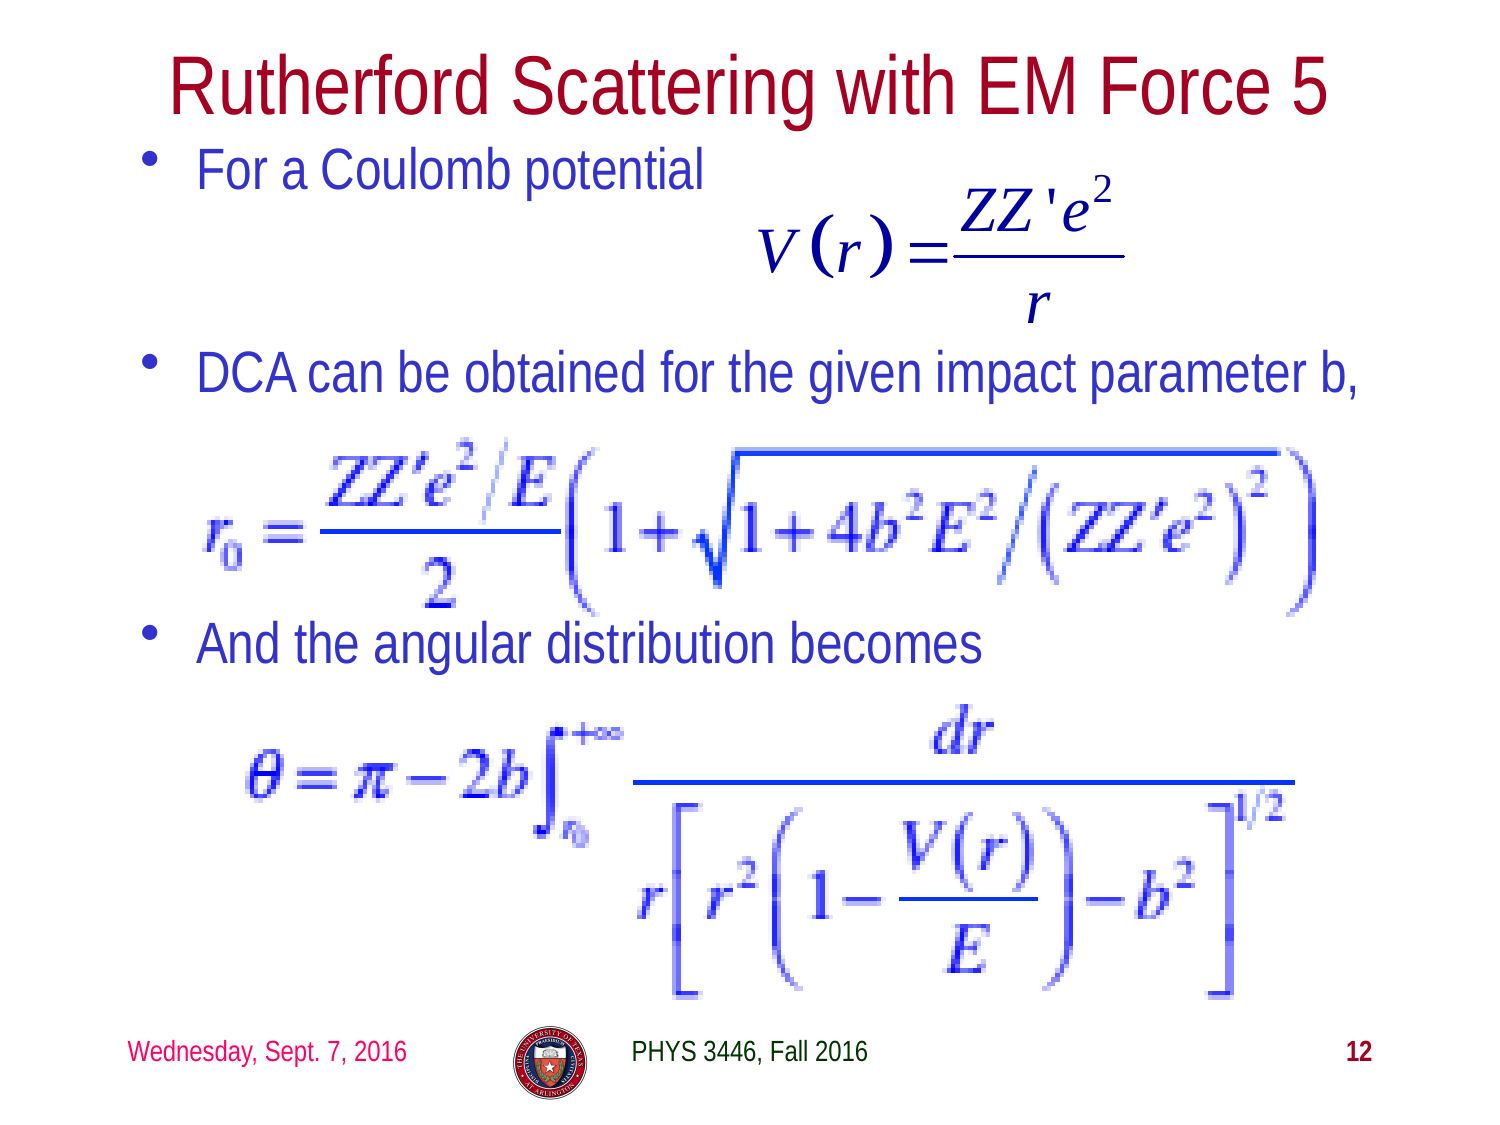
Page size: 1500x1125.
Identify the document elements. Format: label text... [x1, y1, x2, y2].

list For a Coulomb potential DCA can be obtained for the given impact parameter b, And the angular distribution becomes [125, 137, 1463, 750]
footer PHYS 3446, Fall 2016 [512, 1025, 988, 1100]
picture [237, 687, 1309, 1000]
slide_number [112, 1025, 463, 1100]
title Rutherford Scattering with EM Force 5 [112, 24, 1388, 138]
slide_number 12 [1074, 1025, 1388, 1100]
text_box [749, 155, 1138, 338]
picture [194, 424, 1325, 623]
